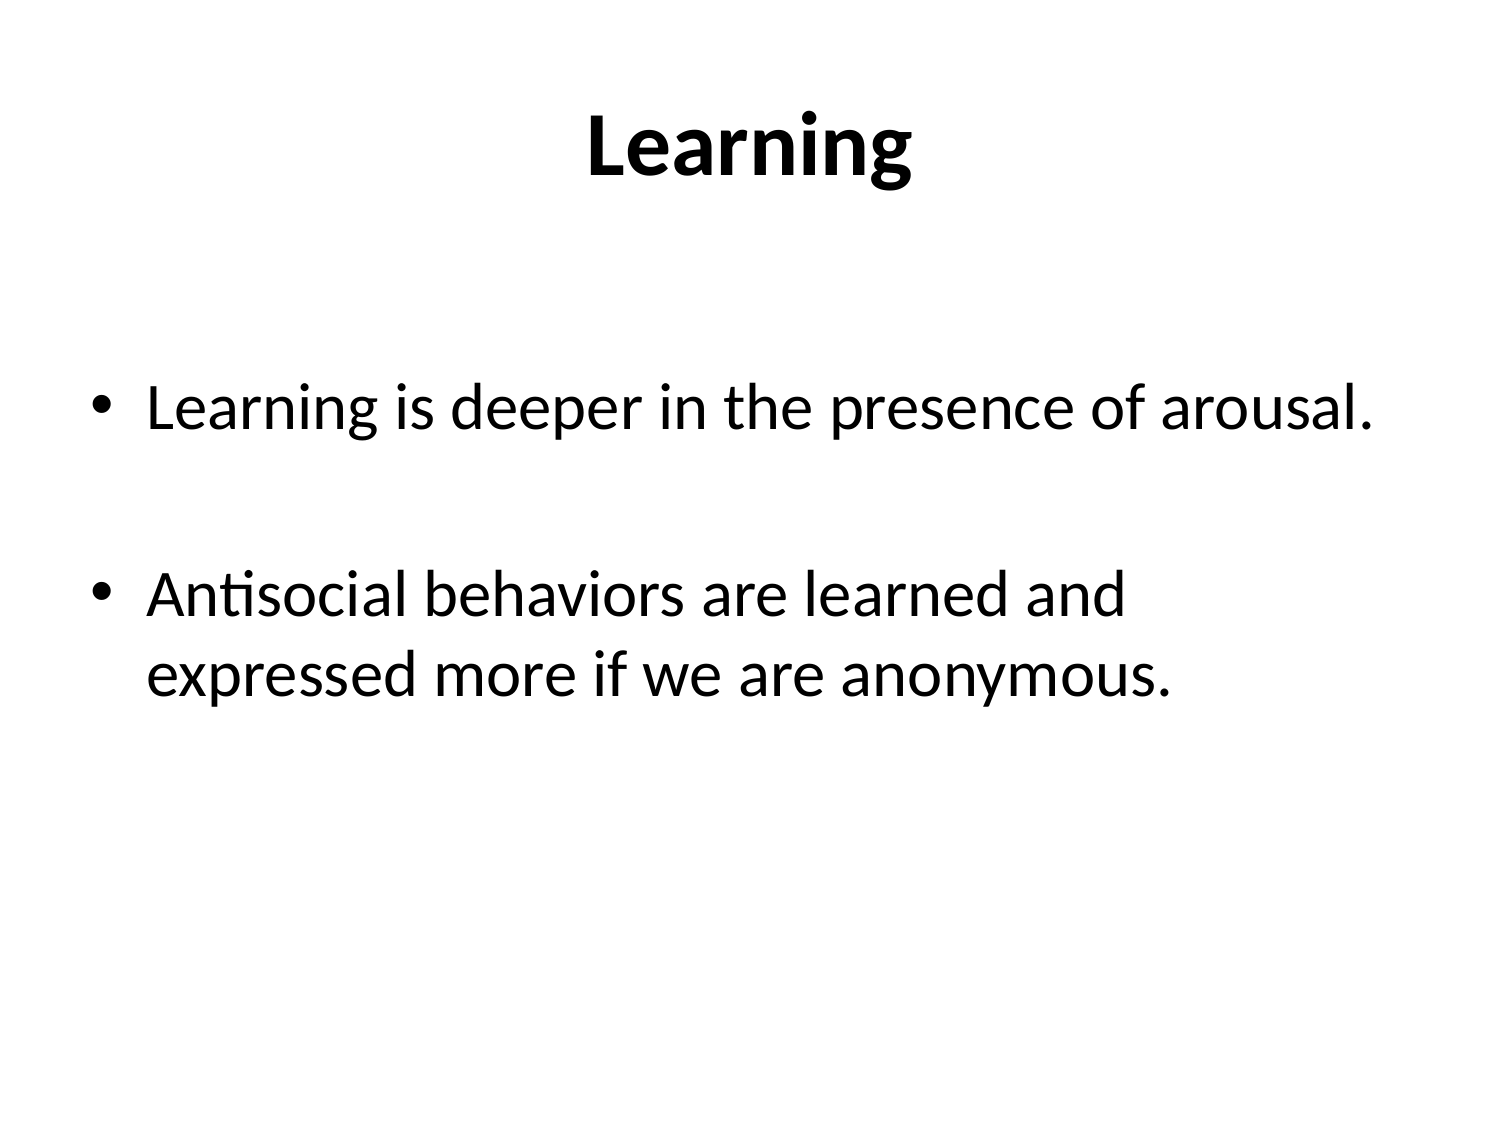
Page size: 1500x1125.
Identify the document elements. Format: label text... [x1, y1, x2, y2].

title Learning [75, 45, 1425, 233]
list Learning is deeper in the presence of arousal. Antisocial behaviors are learned and expressed more if we are anonymous. [75, 262, 1425, 1005]
